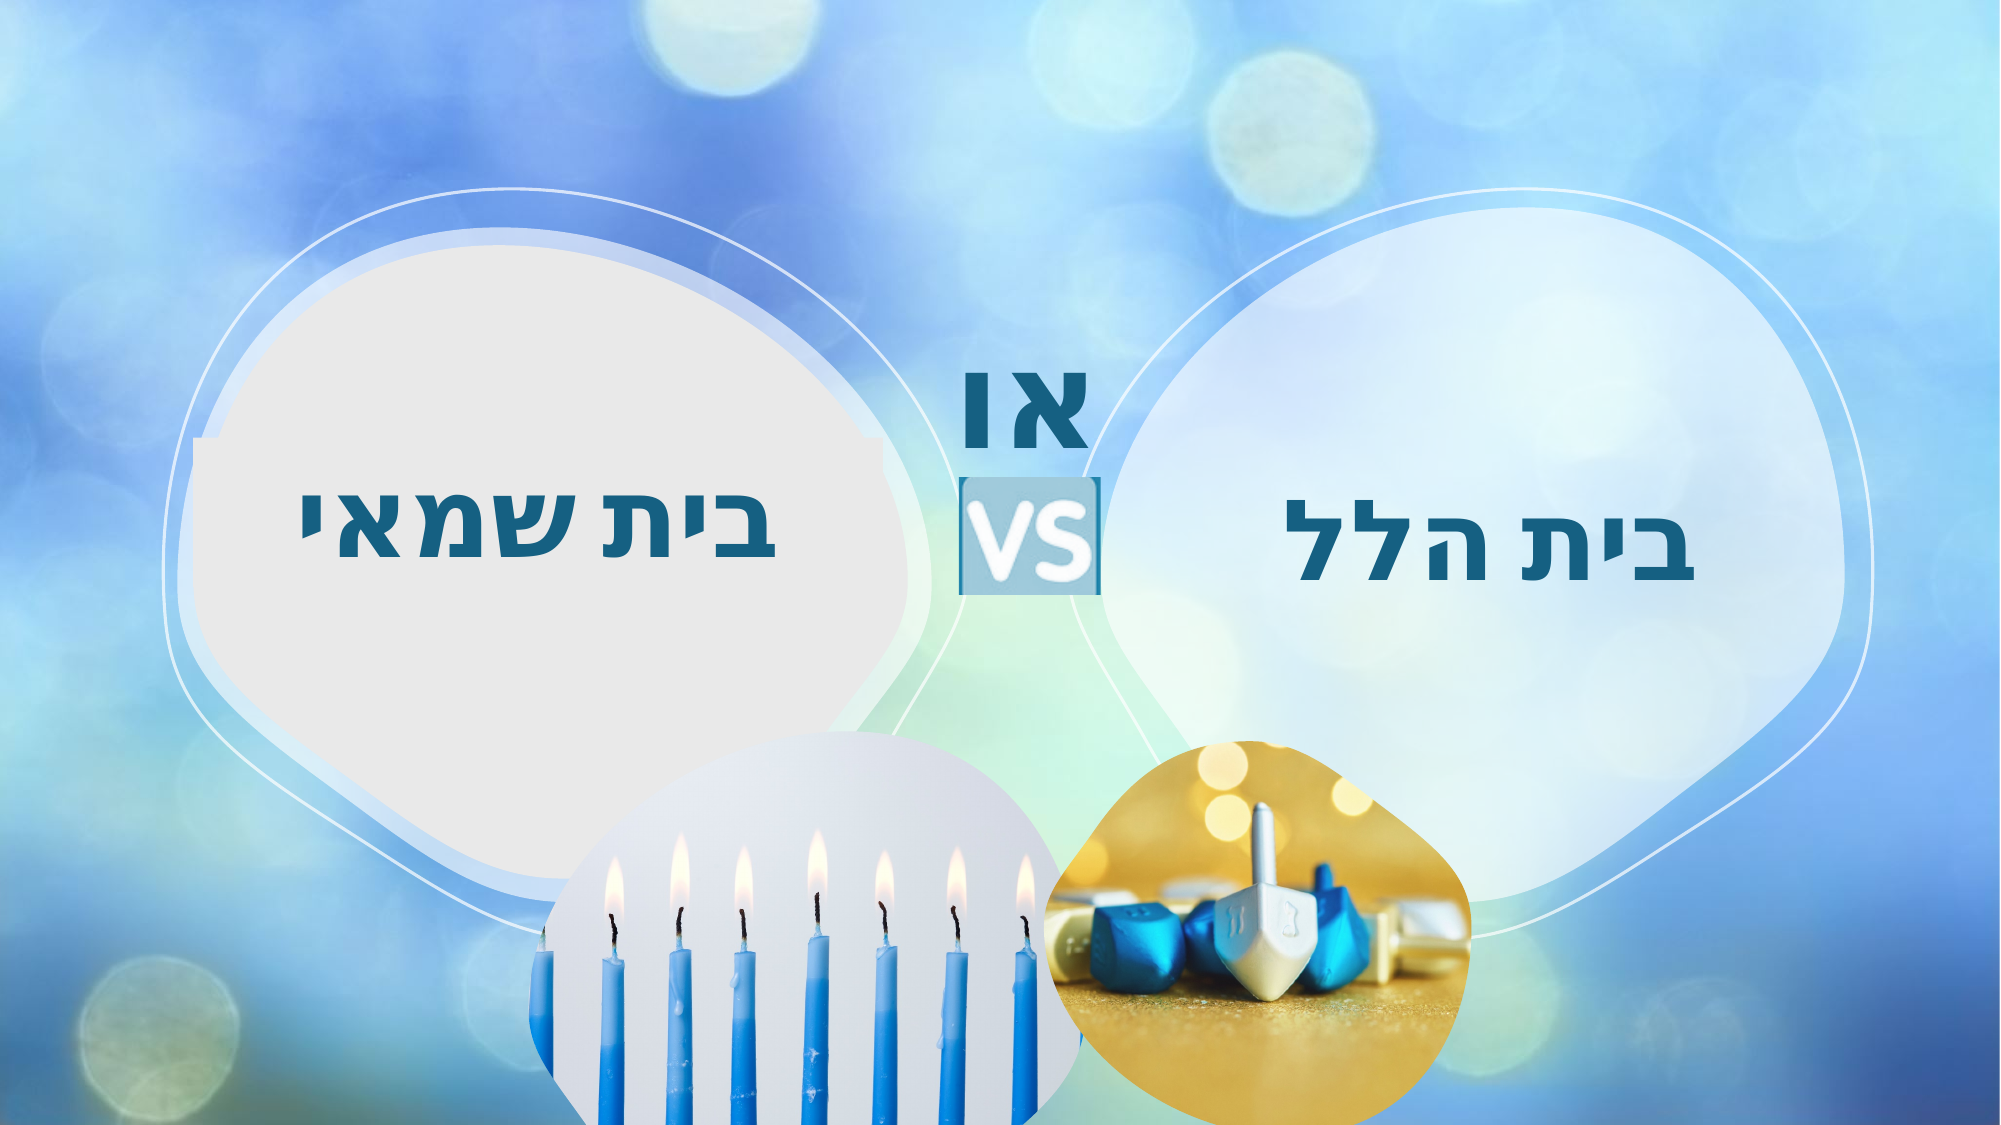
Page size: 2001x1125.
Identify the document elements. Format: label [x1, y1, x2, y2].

picture [0, 0, 2000, 1125]
text_box [1068, 183, 1875, 942]
